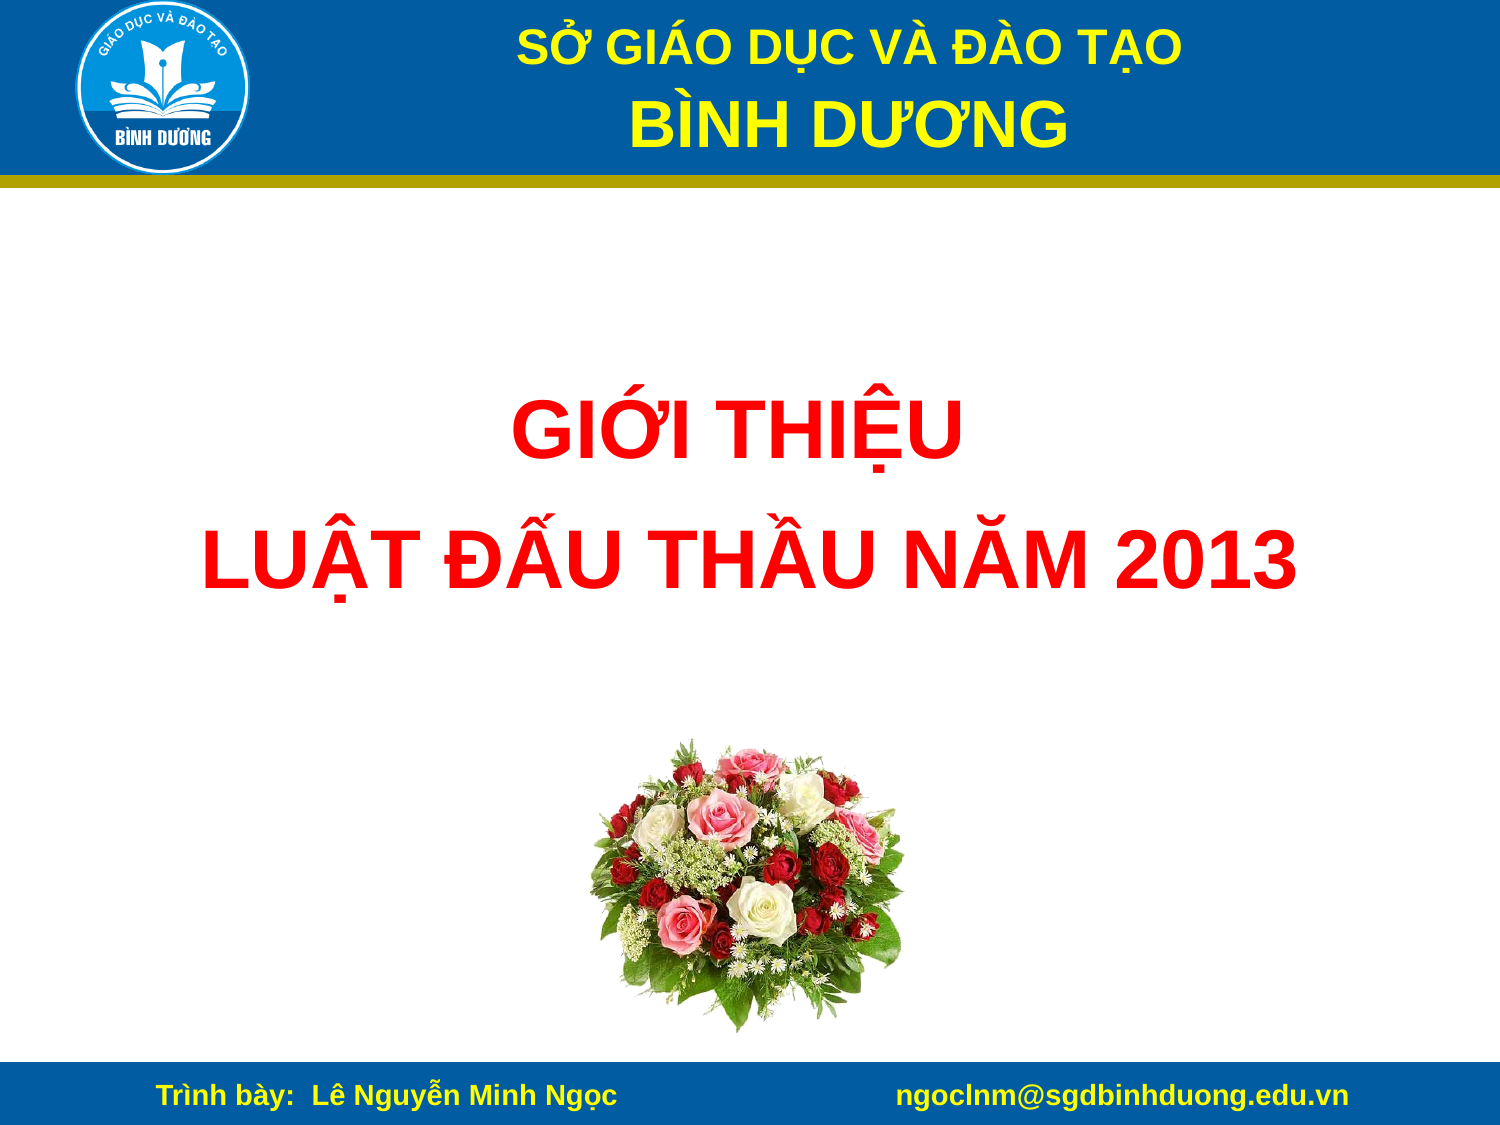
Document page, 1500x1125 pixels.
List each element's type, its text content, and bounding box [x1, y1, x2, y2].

picture [590, 737, 906, 1038]
picture [78, 2, 248, 172]
title GIỚI THIỆU LUẬT ĐẤU THẦU NĂM 2013 [10, 262, 1490, 688]
picture [0, 1062, 1500, 1125]
picture [0, 0, 1500, 188]
